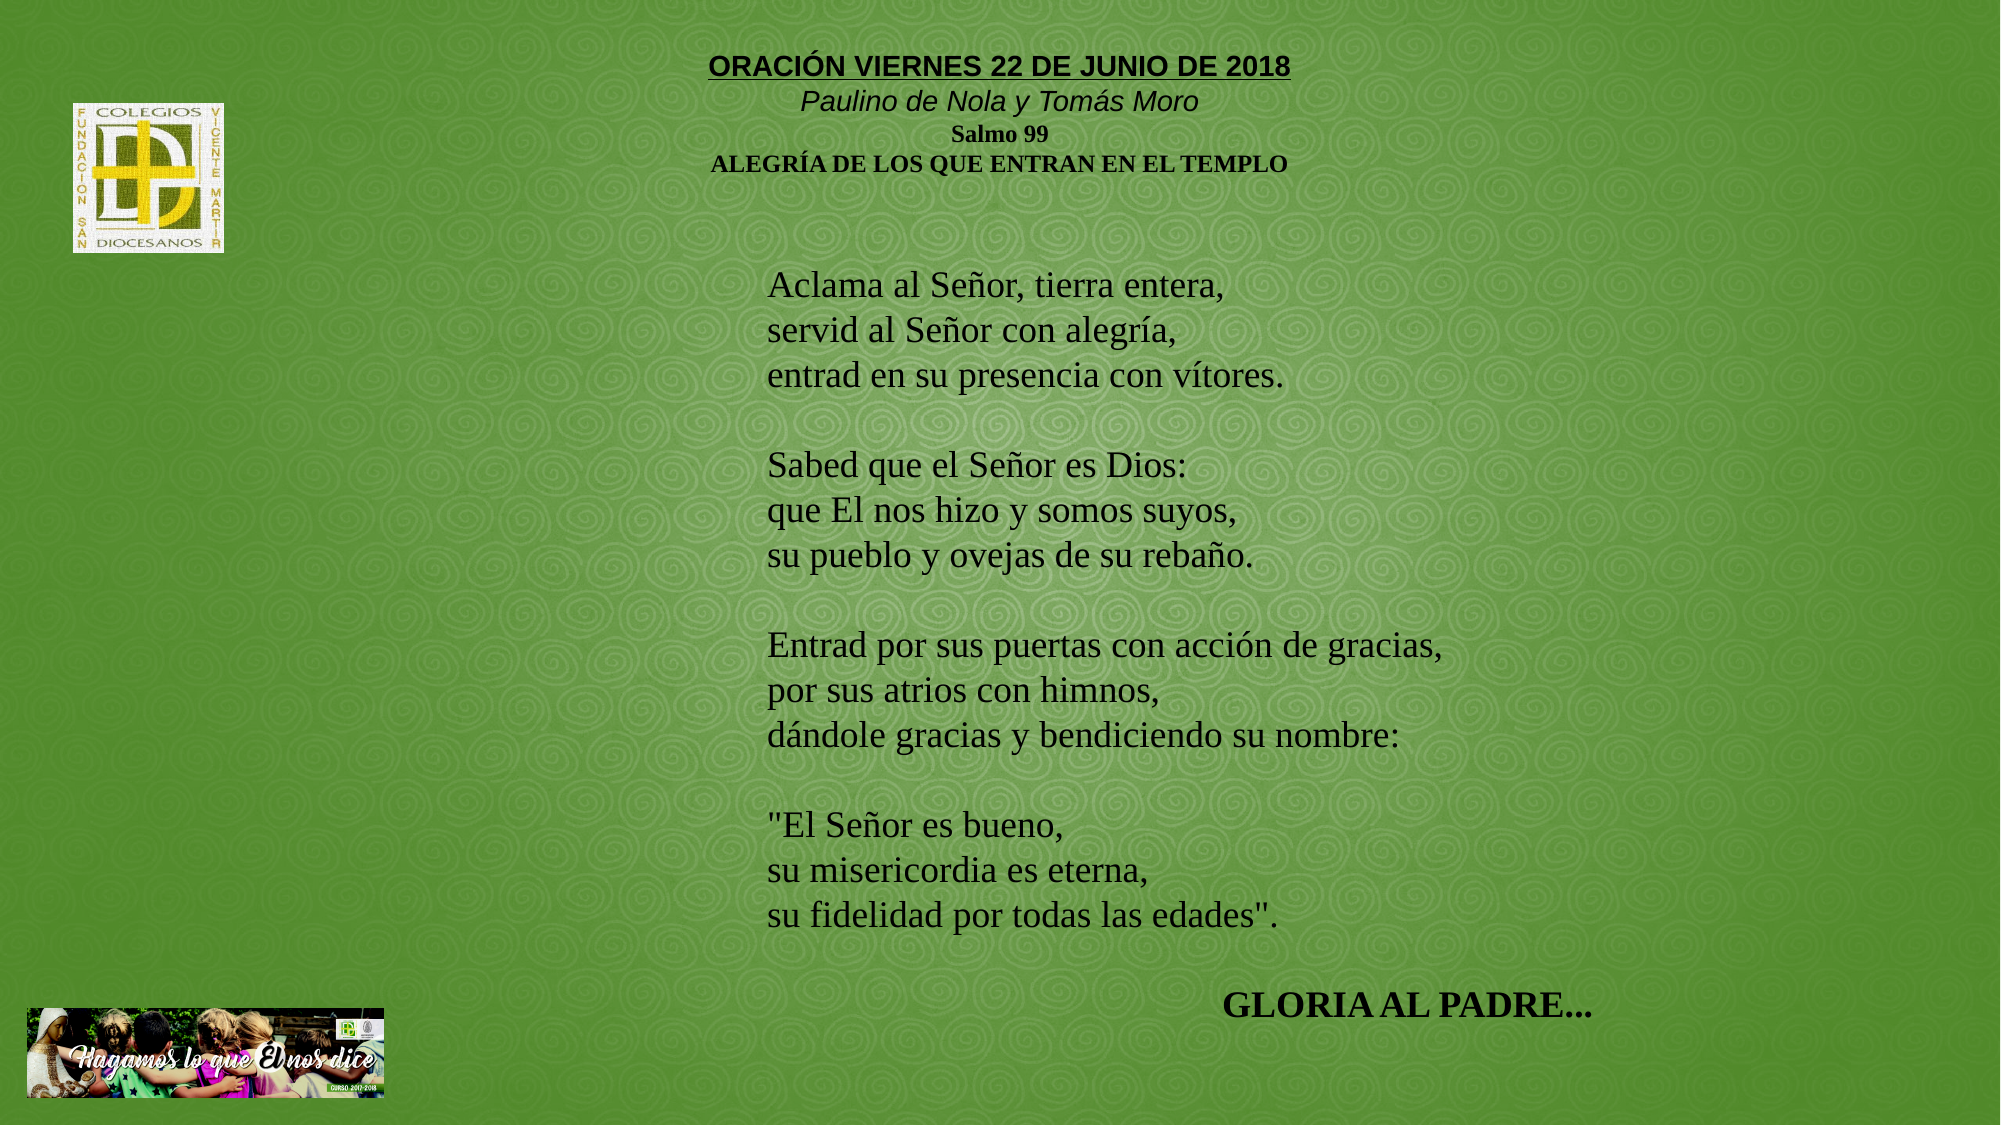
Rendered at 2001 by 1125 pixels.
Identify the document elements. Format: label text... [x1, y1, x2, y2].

picture [27, 1008, 384, 1098]
text_box ORACIÓN VIERNES 22 DE JUNIO DE 2018 Paulino de Nola y Tomás Moro Salmo 99 ALEGRÍA DE LOS QUE ENTRAN EN EL TEMPLO [693, 40, 1307, 185]
picture [73, 103, 224, 254]
text_box Aclama al Señor, tierra entera, servid al Señor con alegría, entrad en su presencia con vítores. Sabed que el Señor es Dios: que El nos hizo y somos suyos, su pueblo y ovejas de su rebaño. Entrad por sus puertas con acción de gracias, por sus atrios con himnos, dándole gracias y bendiciendo su nombre: "El Señor es bueno, su misericordia es eterna, su fidelidad por todas las edades". GLORIA AL PADRE... [457, 253, 1653, 1033]
text_box [0, 0, 2000, 75]
